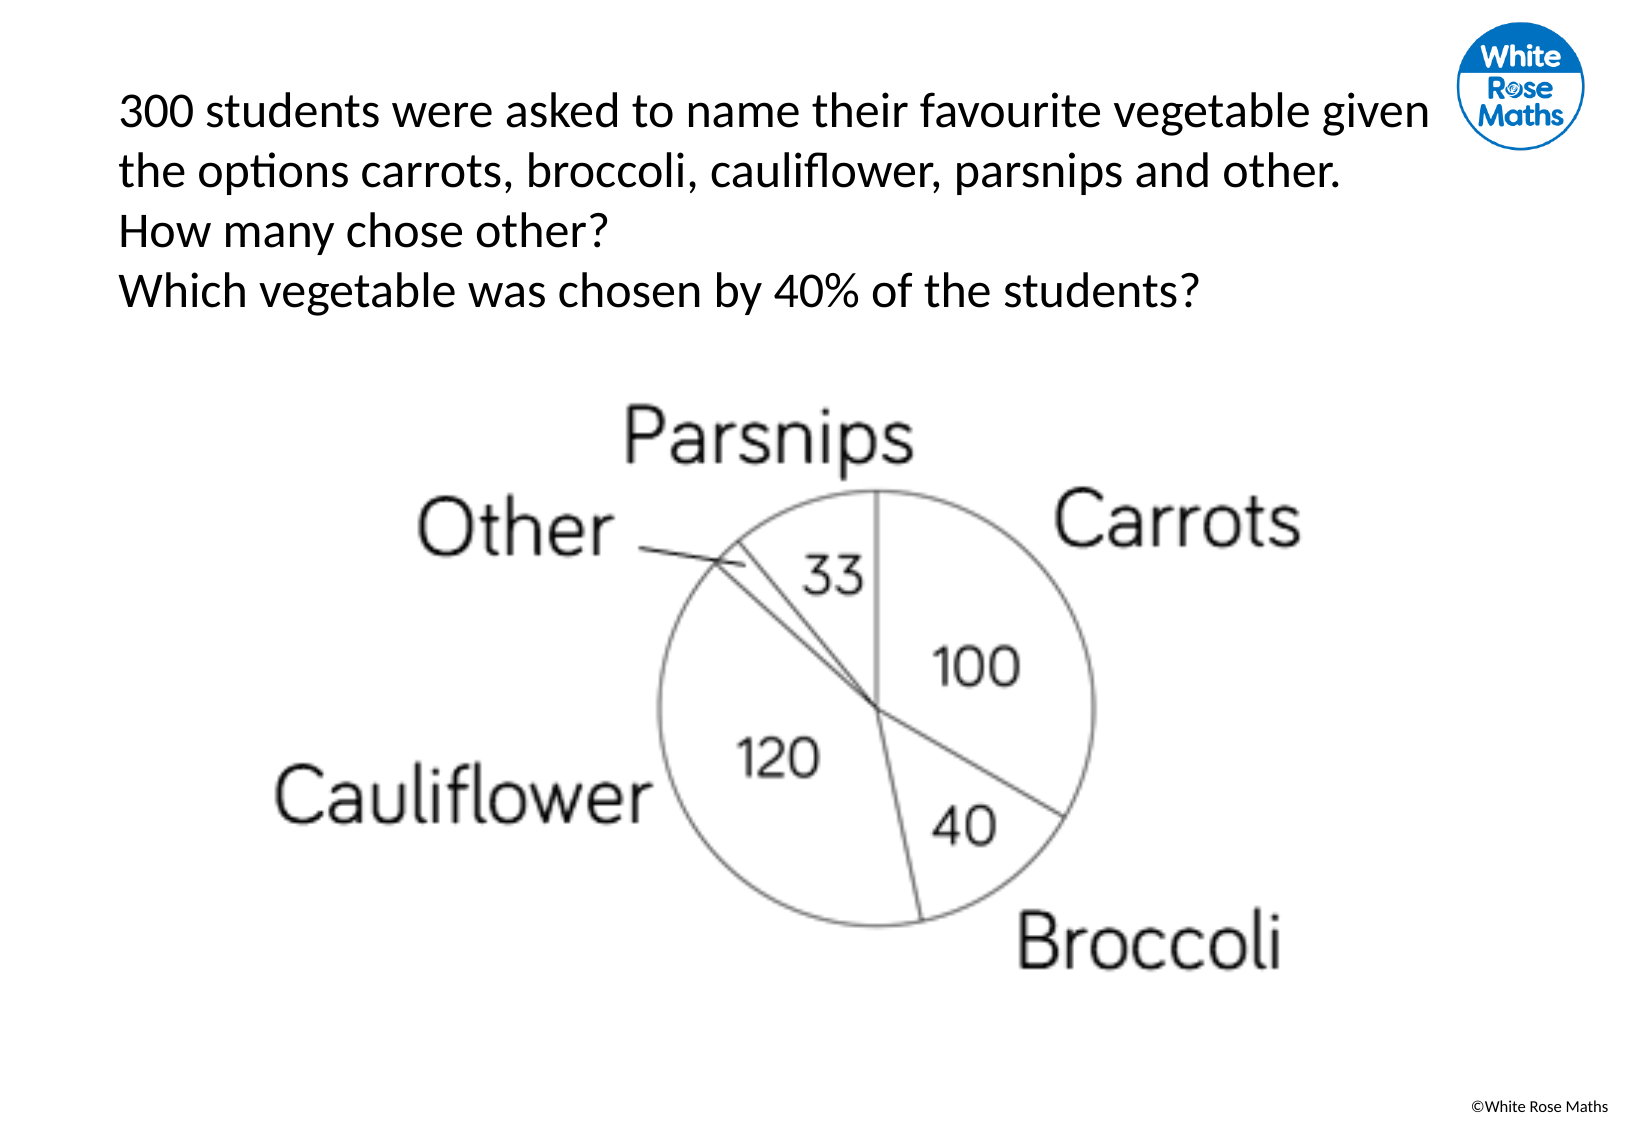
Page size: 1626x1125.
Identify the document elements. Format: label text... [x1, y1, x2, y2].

picture [1451, 16, 1589, 155]
picture [190, 354, 1452, 1044]
text_box 300 students were asked to name their favourite vegetable given the options carrots, broccoli, cauliflower, parsnips and other. How many chose other? Which vegetable was chosen by 40% of the students? [103, 70, 1452, 445]
